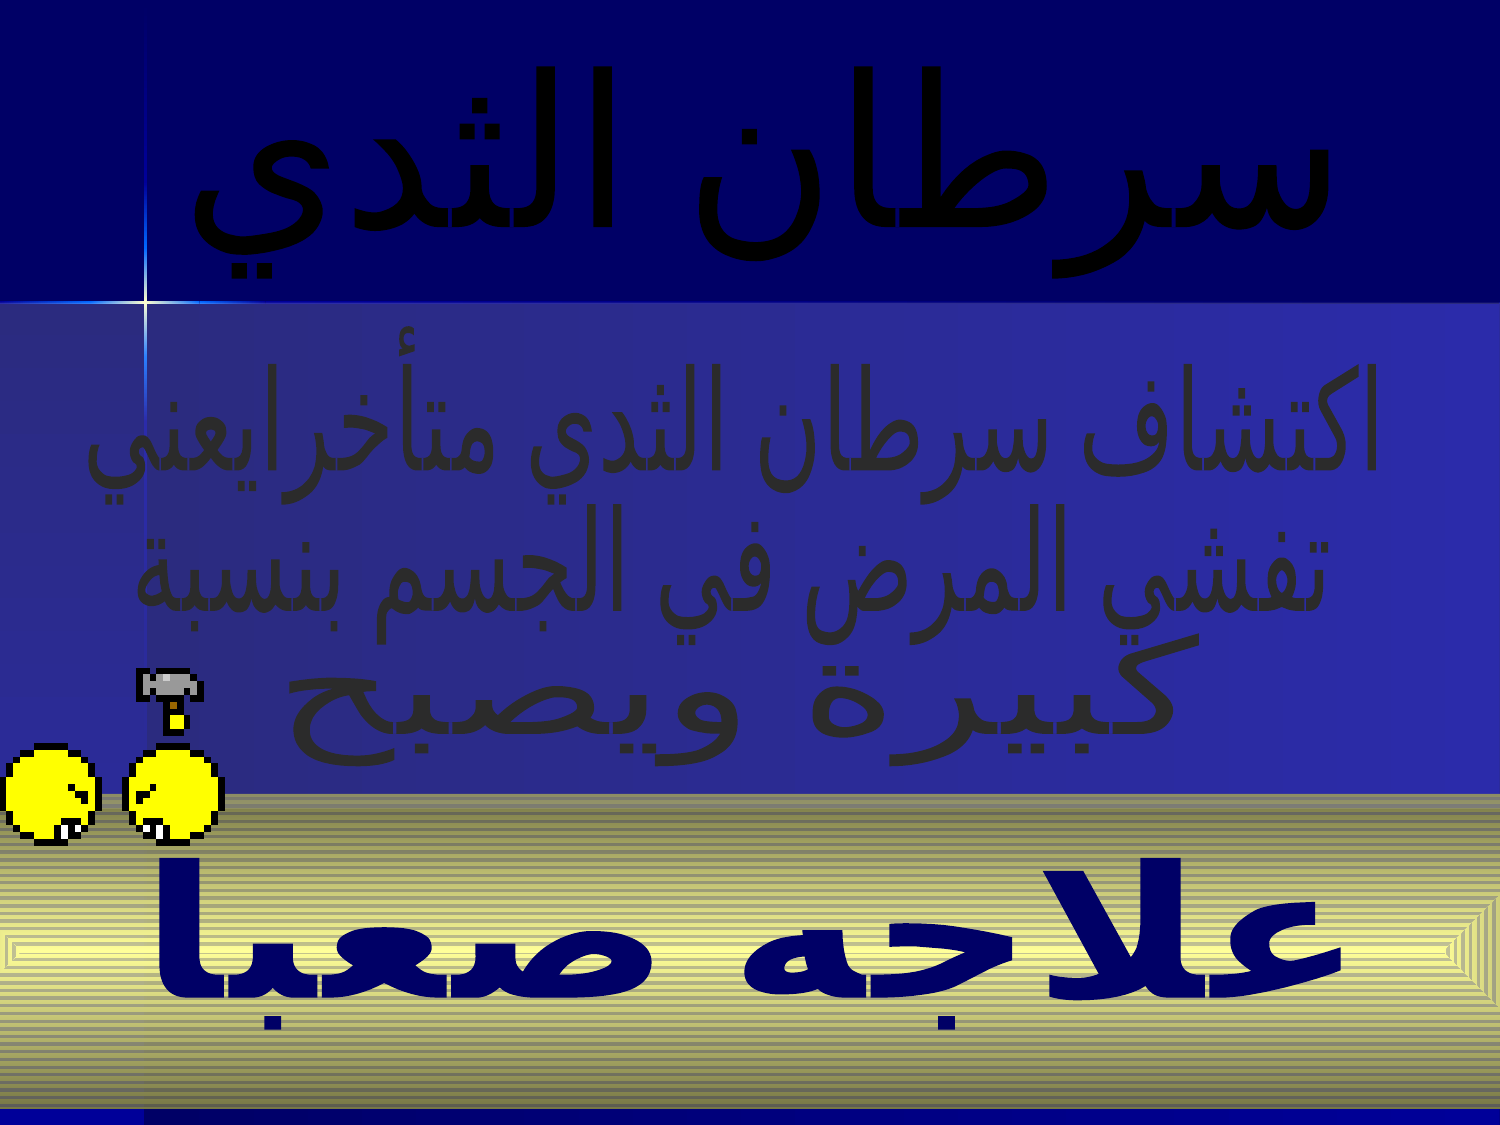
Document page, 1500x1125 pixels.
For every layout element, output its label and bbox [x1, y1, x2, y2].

picture [0, 668, 225, 846]
text_box [0, 809, 1500, 1109]
text_box [0, 302, 1500, 809]
